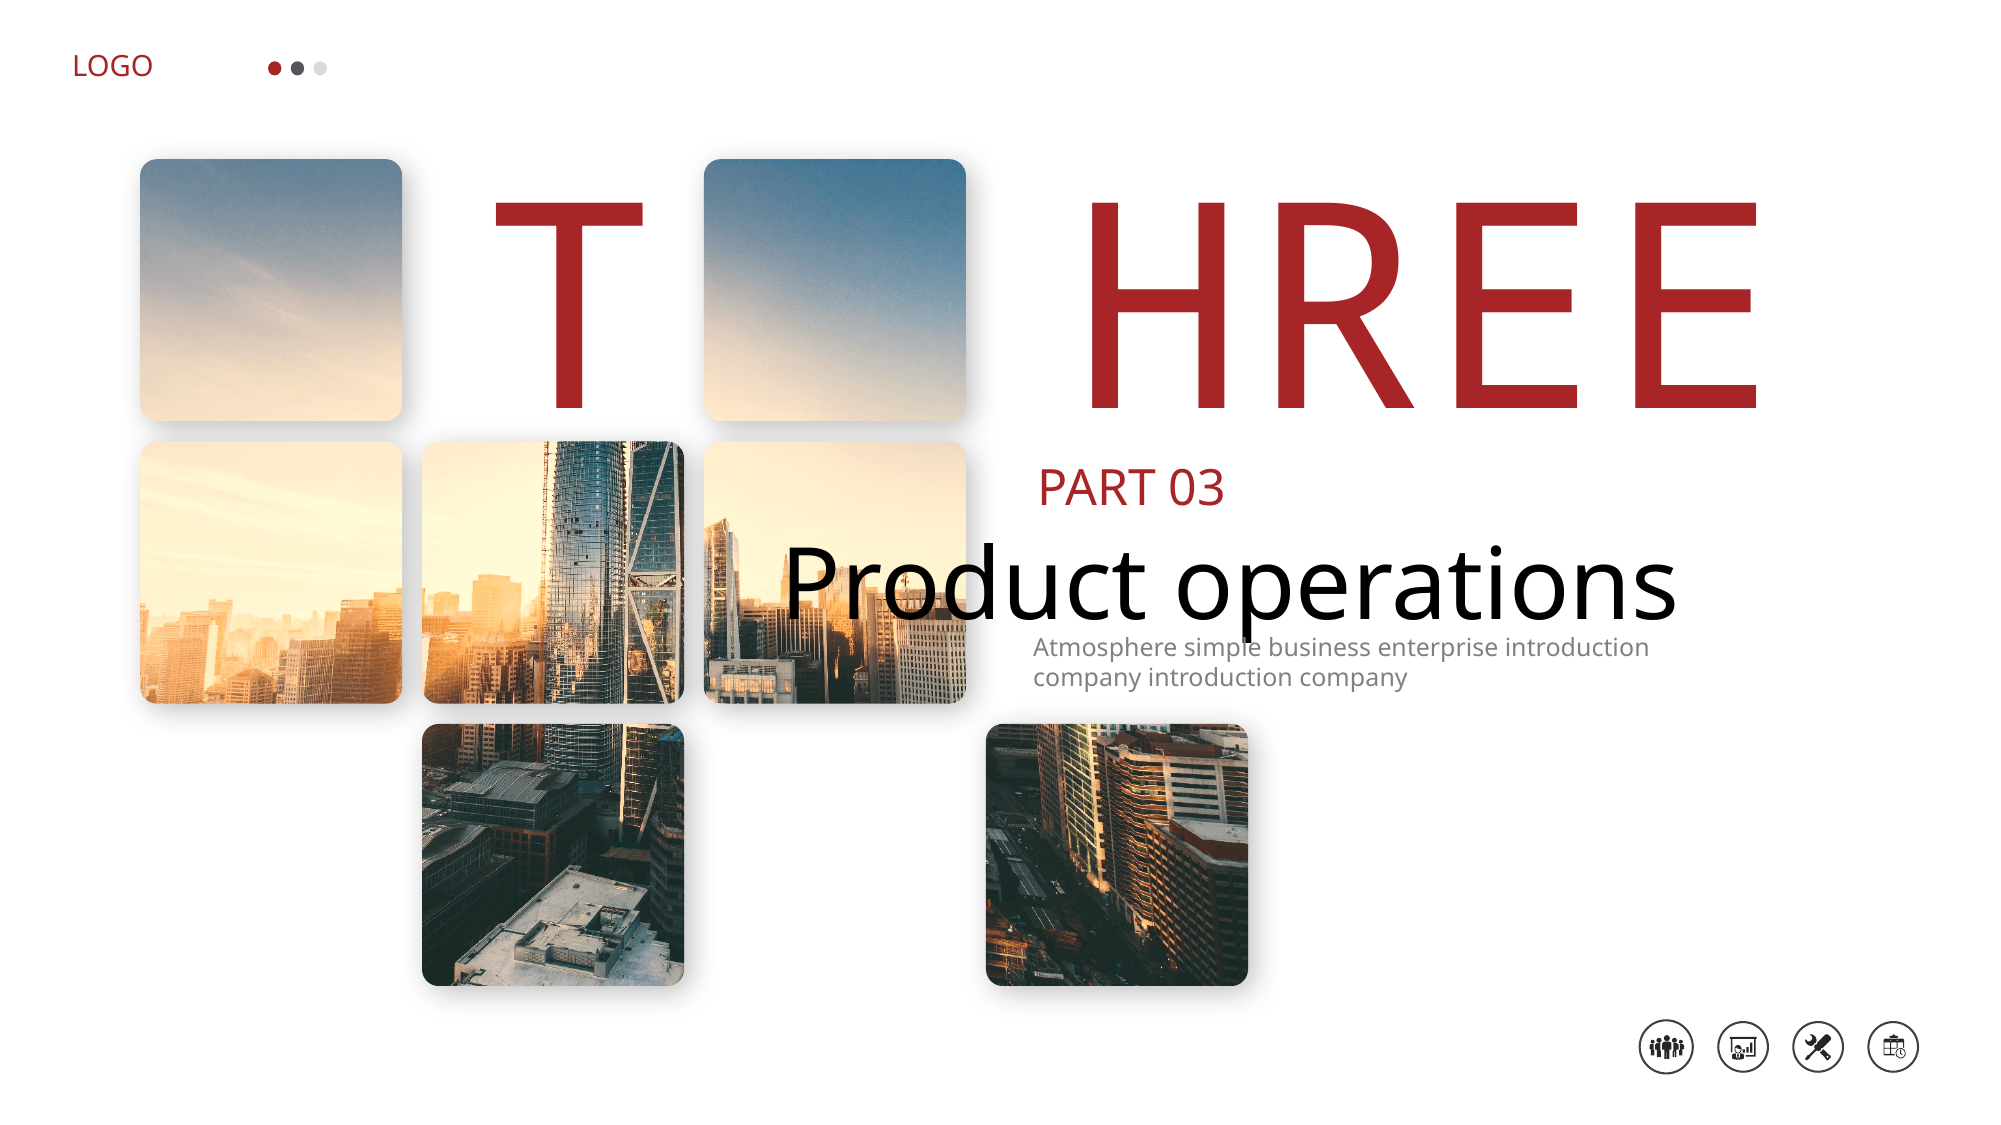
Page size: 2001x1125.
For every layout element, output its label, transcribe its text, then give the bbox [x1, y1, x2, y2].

text_box [420, 440, 686, 705]
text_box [57, 39, 327, 91]
text_box [139, 440, 404, 705]
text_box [1718, 1022, 1768, 1072]
text_box Atmosphere simple business enterprise introduction company introduction company [1018, 624, 1712, 699]
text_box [1868, 1022, 1919, 1072]
text_box [420, 722, 686, 988]
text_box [1793, 1022, 1843, 1072]
text_box [984, 722, 1250, 988]
text_box Product operations [765, 512, 1695, 648]
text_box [1639, 1020, 1693, 1074]
text_box [702, 478, 967, 705]
text_box PART 03 [1022, 478, 1241, 524]
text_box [452, 114, 1845, 478]
text_box [139, 158, 404, 423]
